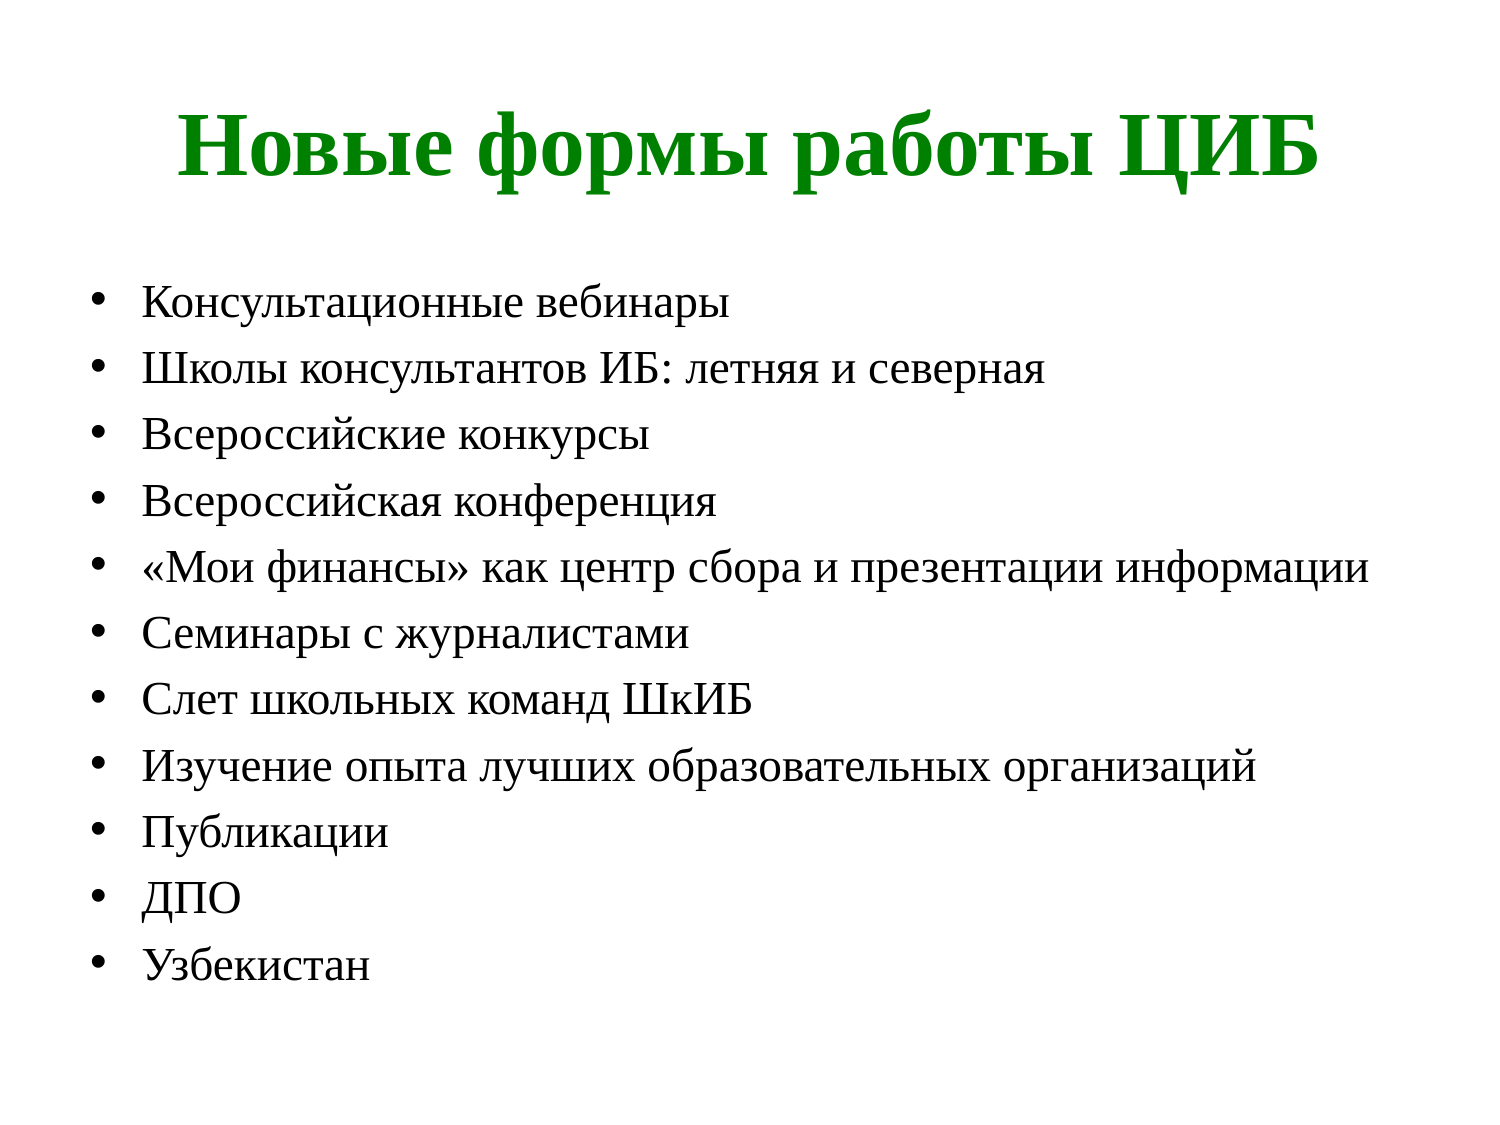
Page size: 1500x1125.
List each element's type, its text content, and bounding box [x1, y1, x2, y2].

list Консультационные вебинары Школы консультантов ИБ: летняя и северная Всероссийские конкурсы Всероссийская конференция «Мои финансы» как центр сбора и презентации информации Семинары с журналистами Слет школьных команд ШкИБ Изучение опыта лучших образовательных организаций Публикации ДПО Узбекистан [75, 262, 1425, 1005]
title Новые формы работы ЦИБ [75, 45, 1425, 233]
